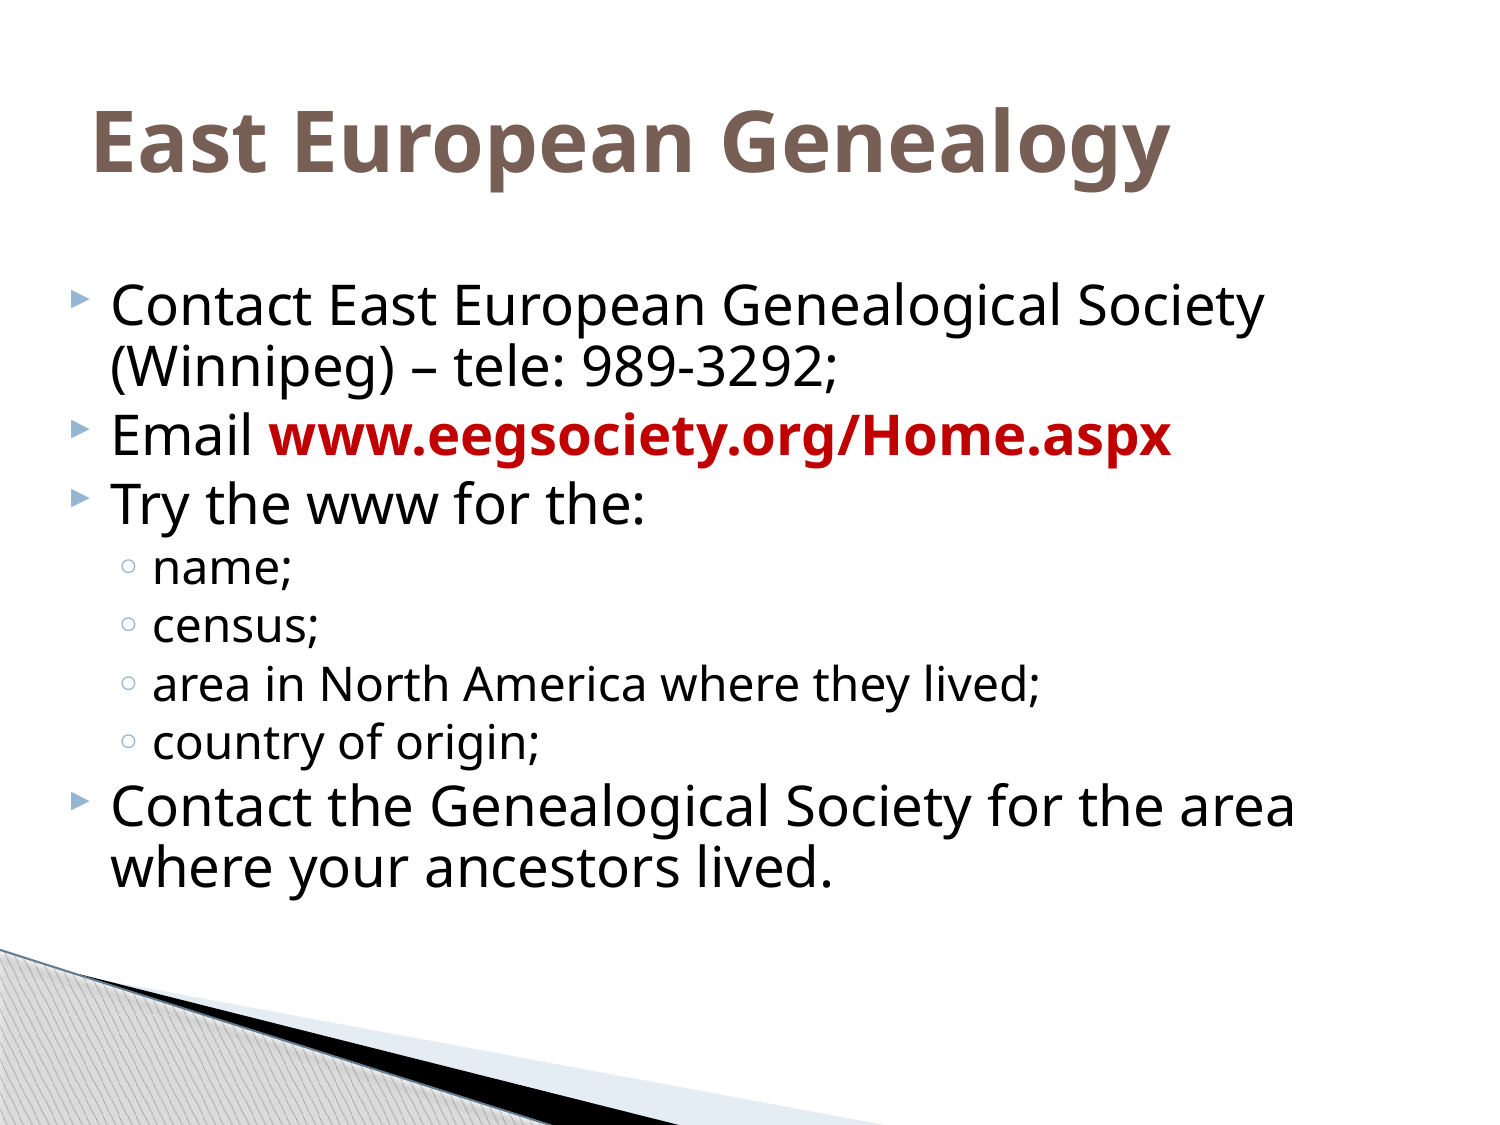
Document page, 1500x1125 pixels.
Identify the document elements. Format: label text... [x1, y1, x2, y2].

list Contact East European Genealogical Society (Winnipeg) – tele: 989-3292; Email www.eegsociety.org/Home.aspx Try the www for the: name; census; area in North America where they lived; country of origin; Contact the Genealogical Society for the area where your ancestors lived. [35, 269, 1454, 926]
title East European Genealogy [75, 45, 1425, 233]
